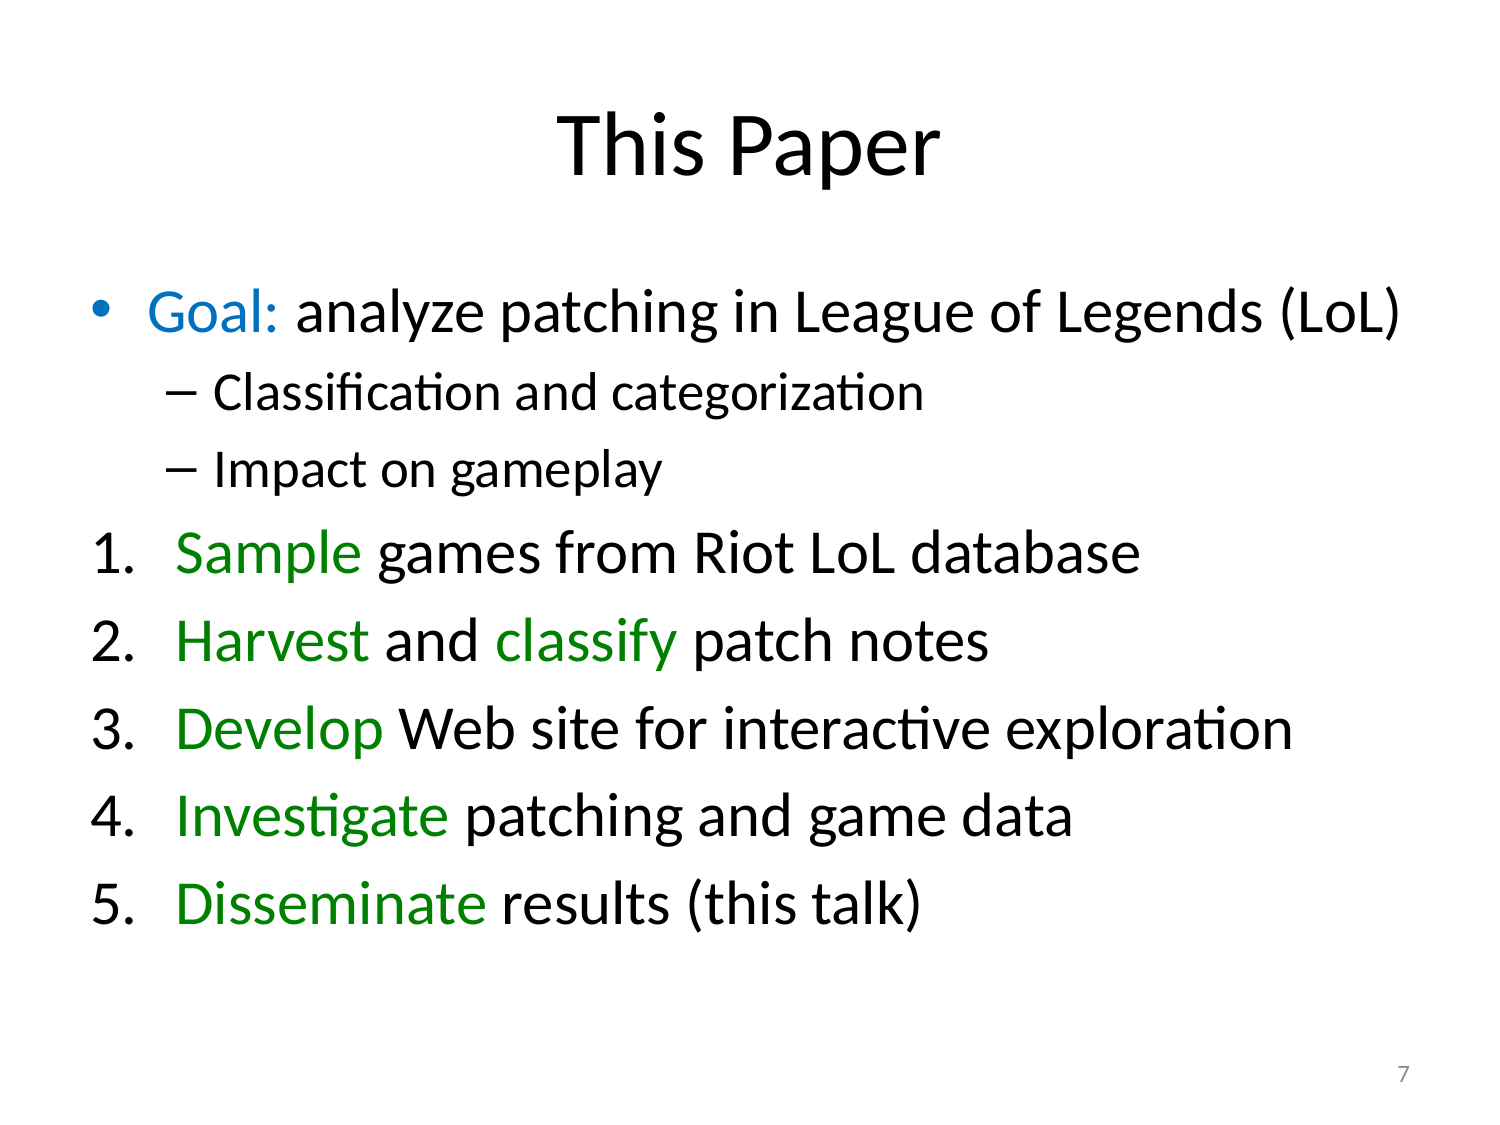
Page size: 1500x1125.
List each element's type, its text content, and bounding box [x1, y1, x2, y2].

slide_number 7 [1074, 1042, 1425, 1103]
list Goal: analyze patching in League of Legends (LoL) Classification and categorization Impact on gameplay Sample games from Riot LoL database Harvest and classify patch notes Develop Web site for interactive exploration Investigate patching and game data Disseminate results (this talk) [75, 262, 1425, 1005]
title This Paper [75, 45, 1425, 233]
